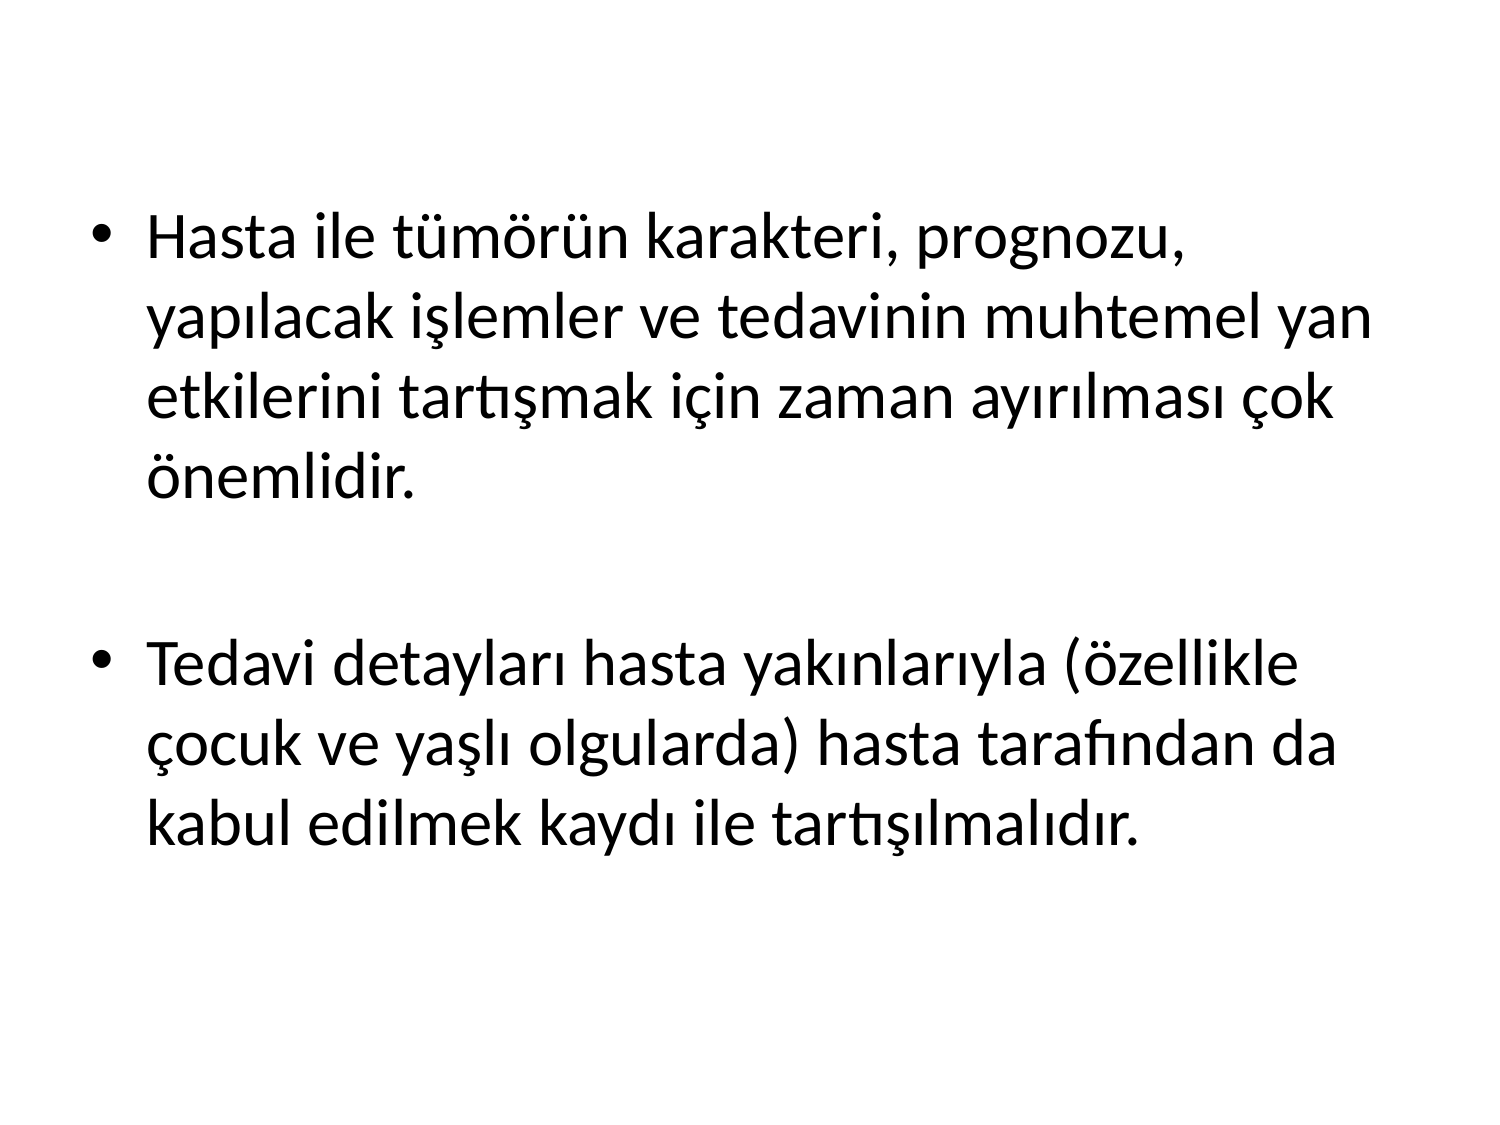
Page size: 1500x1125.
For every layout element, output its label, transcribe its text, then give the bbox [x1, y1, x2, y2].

list Hasta ile tümörün karakteri, prognozu, yapılacak işlemler ve tedavinin muhtemel yan etkilerini tartışmak için zaman ayırılması çok önemlidir. Tedavi detayları hasta yakınlarıyla (özellikle çocuk ve yaşlı olgularda) hasta tarafından da kabul edilmek kaydı ile tartışılmalıdır. [75, 184, 1425, 1005]
